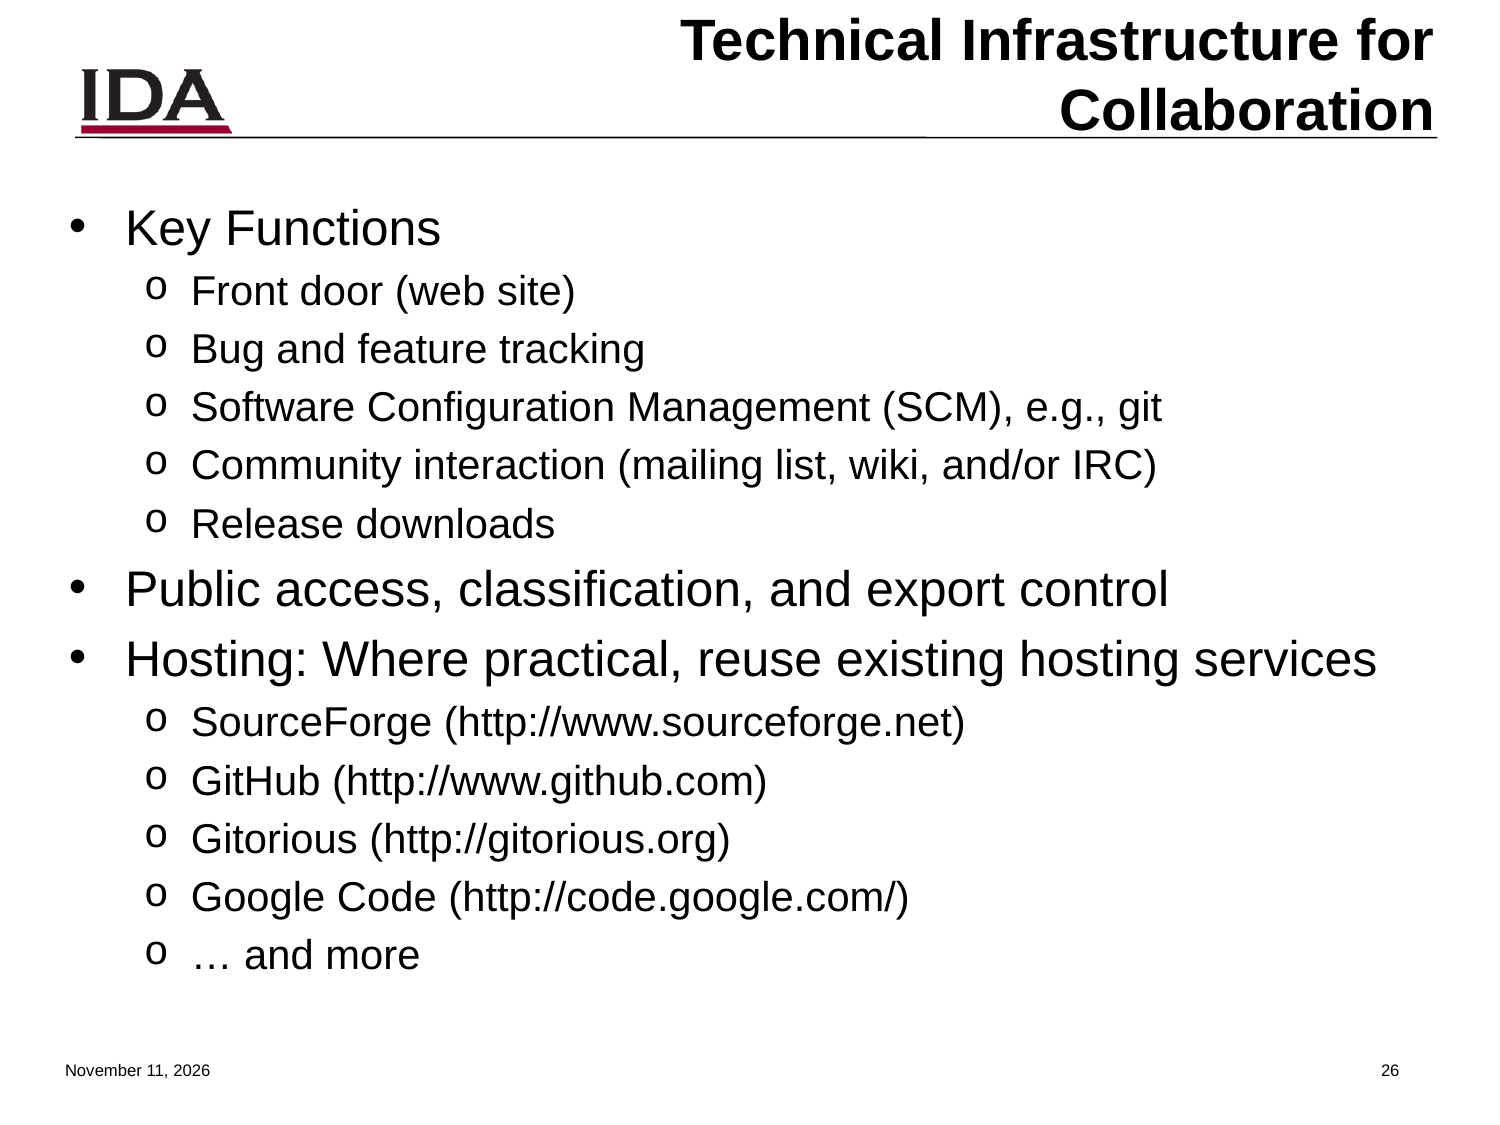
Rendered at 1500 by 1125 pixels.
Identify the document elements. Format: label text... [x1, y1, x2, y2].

title Technical Infrastructure for Collaboration [424, 64, 1451, 151]
slide_number 25 [1101, 1012, 1415, 1088]
picture [77, 65, 233, 138]
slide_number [49, 1012, 363, 1088]
list Key Functions Front door (web site) Bug and feature tracking Software Configuration Management (SCM), e.g., git Community interaction (mailing list, wiki, and/or IRC) Release downloads Public access, classification, and export control Hosting: Where practical, reuse existing hosting services SourceForge (http://www.sourceforge.net) GitHub (http://www.github.com) Gitorious (http://gitorious.org) Google Code (http://code.google.com/) … and more [53, 187, 1401, 1013]
